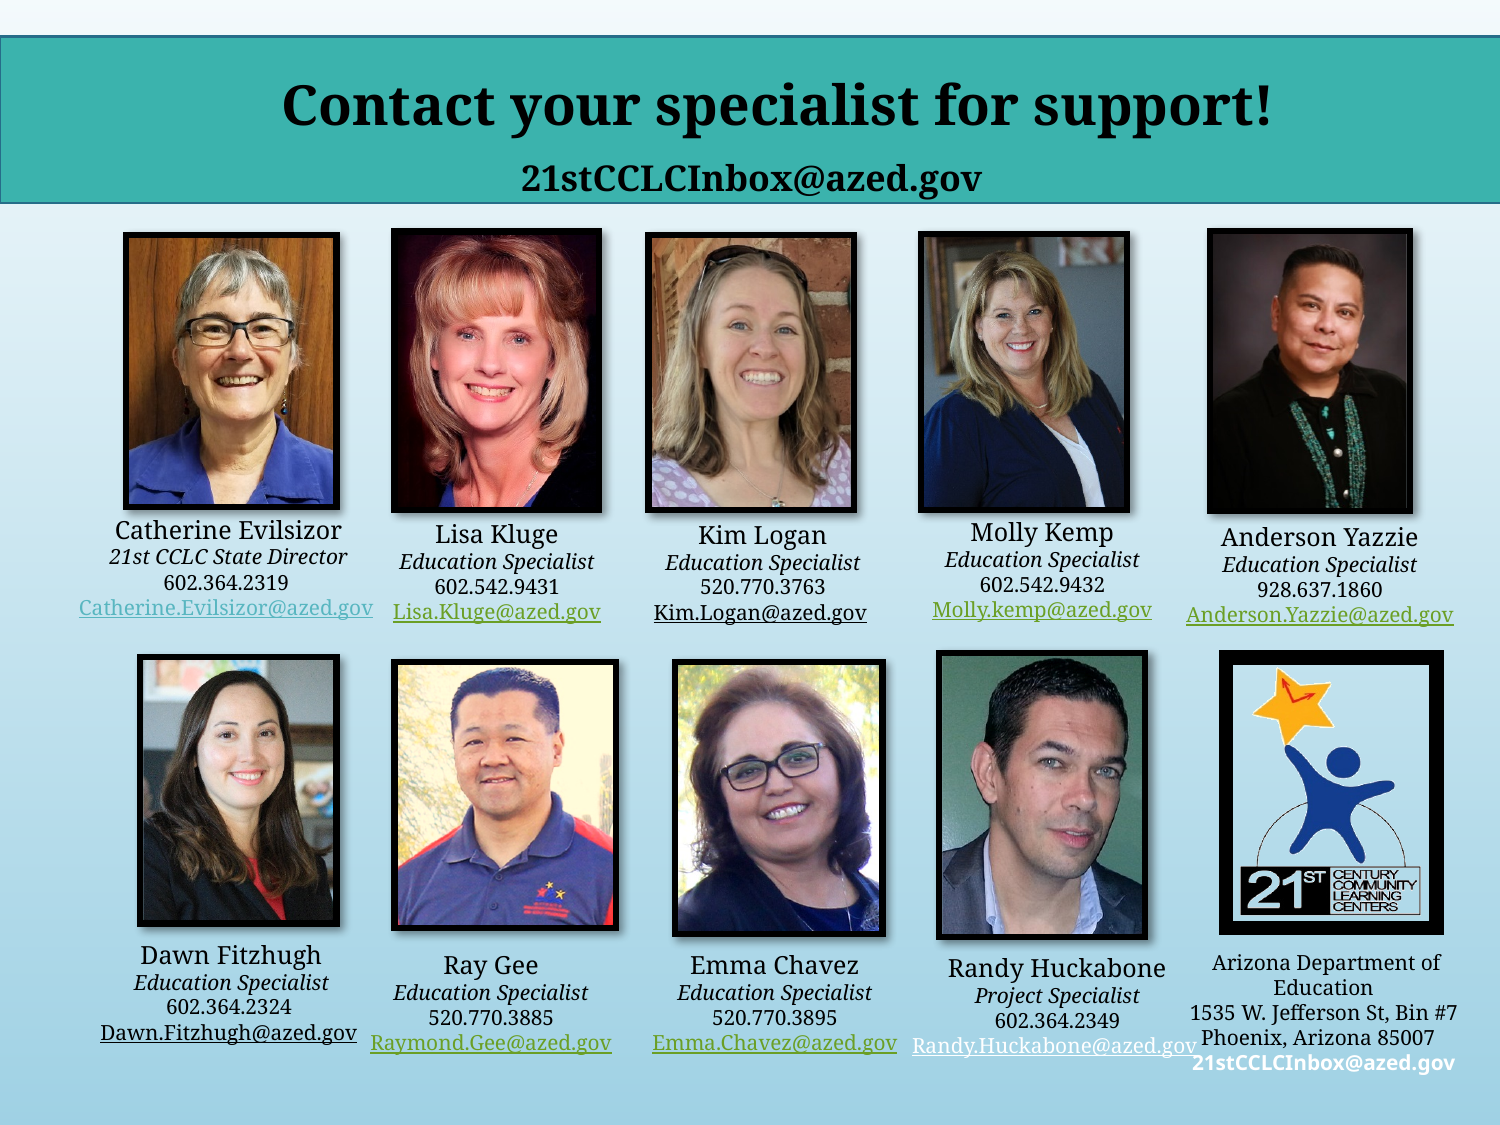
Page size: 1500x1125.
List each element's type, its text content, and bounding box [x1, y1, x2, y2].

text_box Ray Gee Education Specialist 520.770.3885 Raymond.Gee@azed.gov [355, 942, 627, 1066]
text_box Emma Chavez Education Specialist 520.770.3895 Emma.Chavez@azed.gov [637, 942, 913, 1066]
picture [142, 660, 334, 921]
picture [397, 234, 596, 508]
picture [942, 655, 1143, 935]
text_box Lisa Kluge Education Specialist 602.542.9431 Lisa.Kluge@azed.gov [378, 511, 616, 665]
text_box Catherine Evilsizor 21st CCLC State Director 602.364.2319 Catherine.Evilsizor@azed.gov [22, 506, 390, 630]
picture [129, 237, 334, 504]
text_box Molly Kemp Education Specialist 602.542.9432 Molly.kemp@azed.gov [917, 508, 1167, 632]
list Contact your specialist for support! 21stCCLCInbox@azed.gov [262, 57, 1296, 217]
text_box [0, 35, 1500, 204]
text_box Anderson Yazzie Education Specialist 928.637.1860 Anderson.Yazzie@azed.gov [1171, 514, 1469, 638]
picture [1212, 233, 1407, 508]
text_box Kim Logan Education Specialist 520.770.3763 Kim.Logan@azed.gov [638, 511, 887, 635]
picture [923, 236, 1125, 508]
picture [651, 237, 851, 508]
picture [1232, 664, 1430, 921]
text_box Dawn Fitzhugh Education Specialist 602.364.2324 Dawn.Fitzhugh@azed.gov [85, 931, 378, 1055]
text_box Randy Huckabone Project Specialist 602.364.2349 Randy.Huckabone@azed.gov [897, 945, 1173, 1068]
text_box Arizona Department of Education 1535 W. Jefferson St, Bin #7 Phoenix, Arizona 85007 21stCCLCInbox@azed.gov [1173, 942, 1474, 1107]
picture [397, 664, 614, 926]
picture [677, 664, 880, 932]
